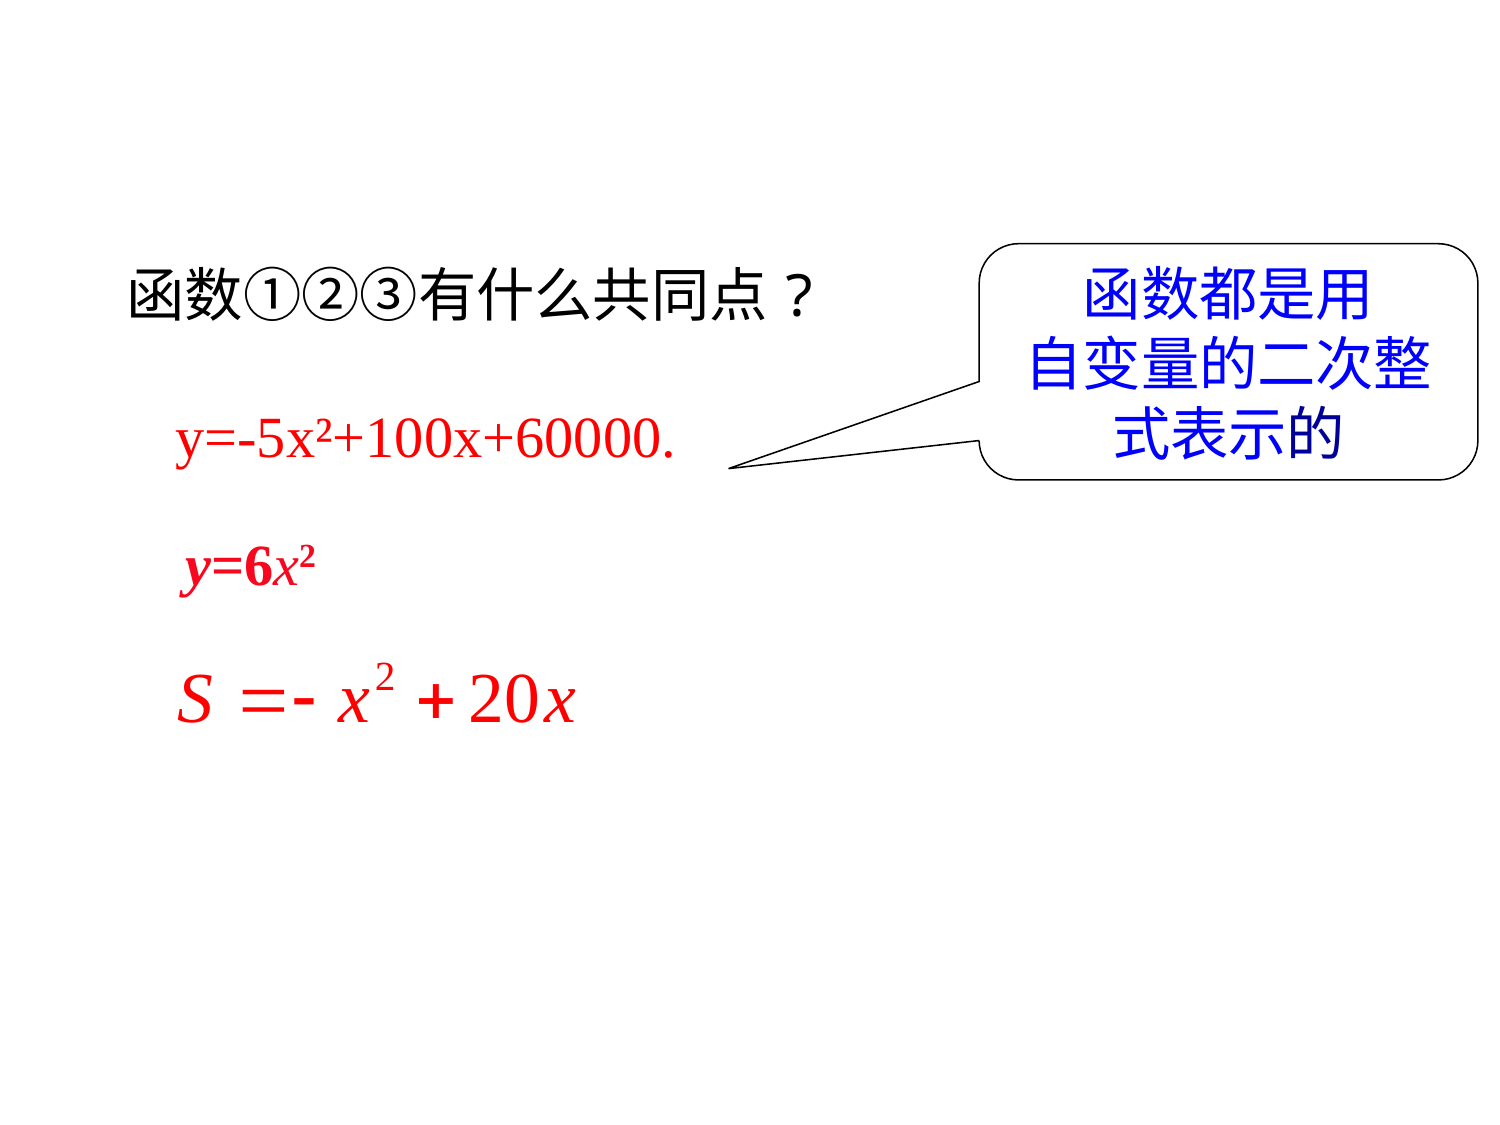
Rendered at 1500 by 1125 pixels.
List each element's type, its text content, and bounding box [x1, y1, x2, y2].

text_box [165, 644, 590, 740]
text_box 函数①②③有什么共同点? [112, 250, 995, 336]
text_box y=-5x²+100x+60000. [88, 370, 799, 480]
text_box 函数都是用 自变量的二次整式表示的 [799, 243, 1478, 480]
text_box y=6x2 [155, 519, 346, 605]
